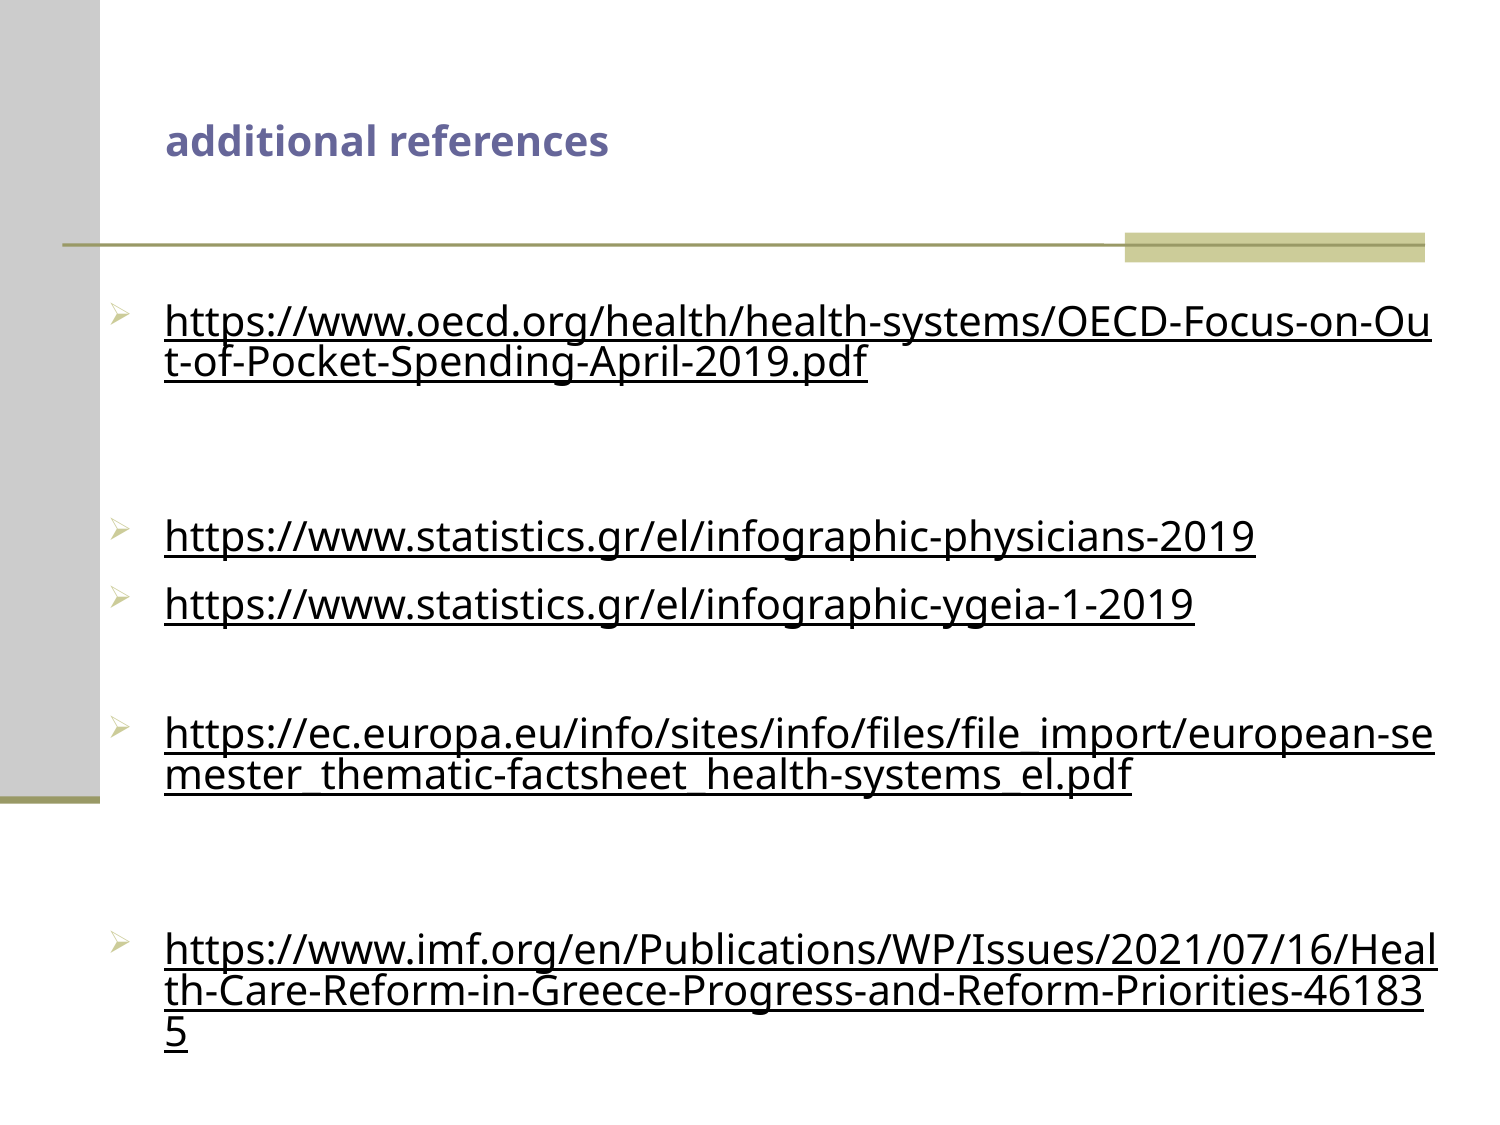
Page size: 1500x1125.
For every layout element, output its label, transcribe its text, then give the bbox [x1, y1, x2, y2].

list https://www.oecd.org/health/health-systems/OECD-Focus-on-Out-of-Pocket-Spending-April-2019.pdf https://www.statistics.gr/el/infographic-physicians-2019 https://www.statistics.gr/el/infographic-ygeia-1-2019 https://ec.europa.eu/info/sites/info/files/file_import/european-semester_thematic-factsheet_health-systems_el.pdf https://www.imf.org/en/Publications/WP/Issues/2021/07/16/Health-Care-Reform-in-Greece-Progress-and-Reform-Priorities-461835 [92, 287, 1459, 1118]
title additional references [150, 45, 1425, 234]
